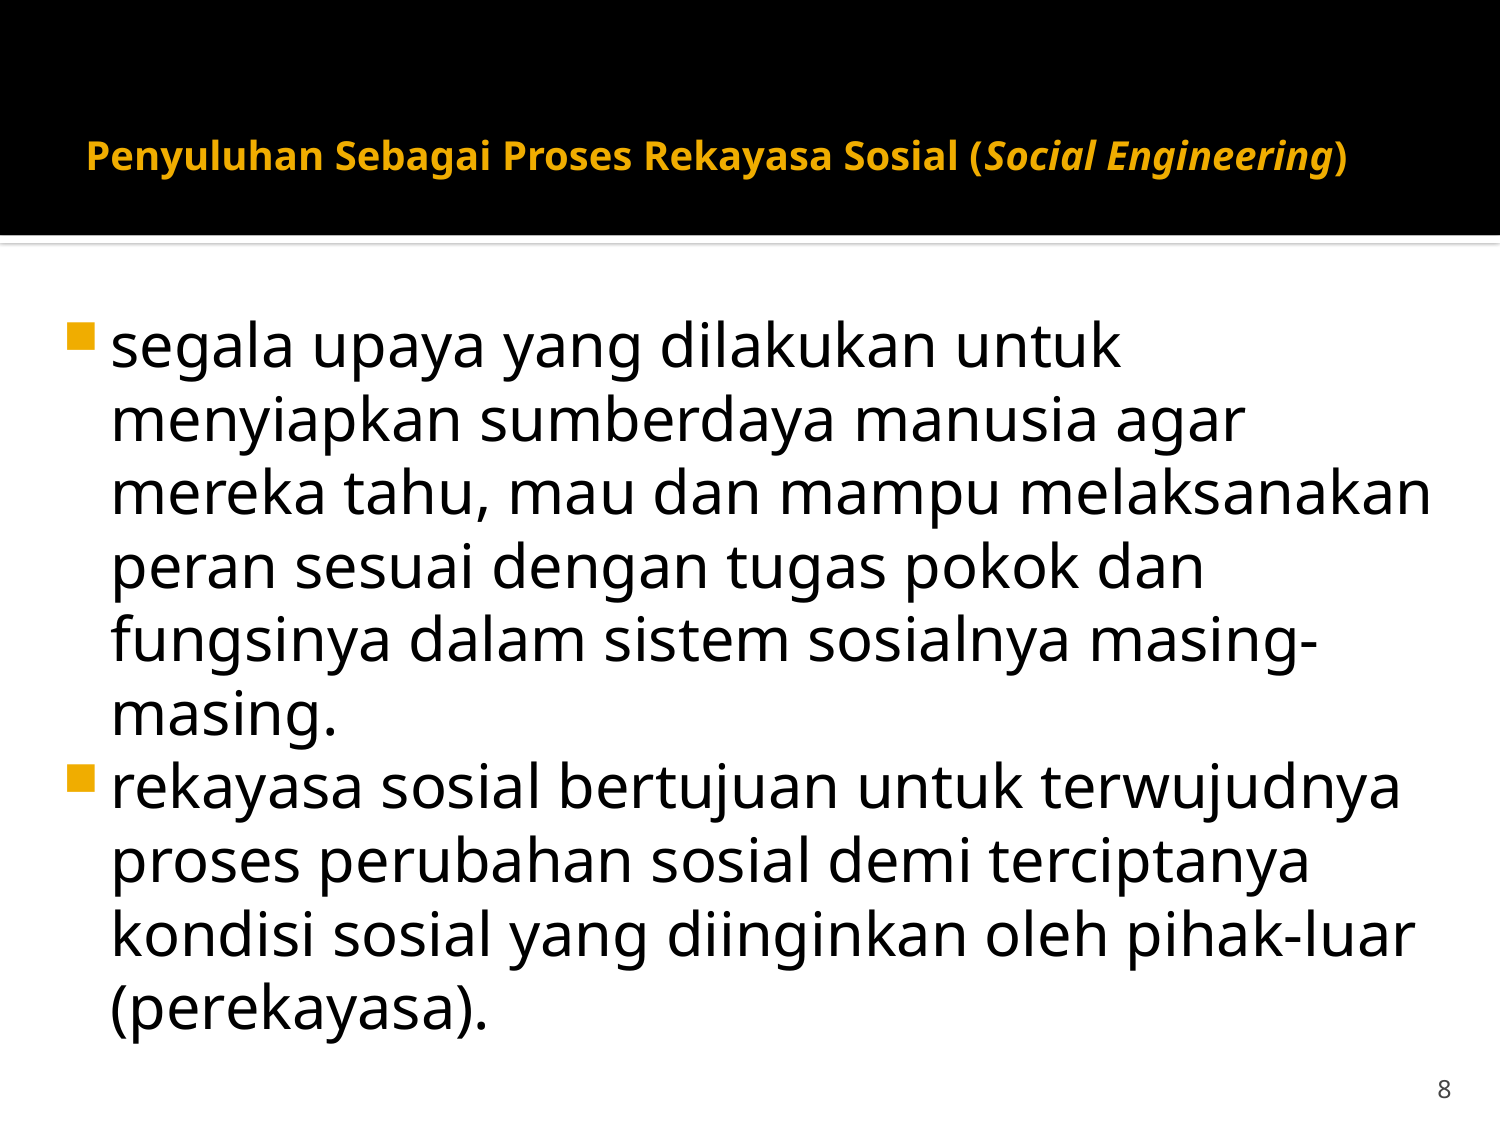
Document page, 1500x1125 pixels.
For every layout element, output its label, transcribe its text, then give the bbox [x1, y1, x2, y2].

title Penyuluhan Sebagai Proses Rekayasa Sosial (Social Engineering) [70, 105, 1421, 291]
list segala upaya yang dilakukan untuk menyiapkan sumberdaya manusia agar mereka tahu, mau dan mampu melaksanakan peran sesuai dengan tugas pokok dan fungsinya dalam sistem sosialnya masing-masing. rekayasa sosial bertujuan untuk terwujudnya proses perubahan sosial demi terciptanya kondisi sosial yang diinginkan oleh pihak-luar (perekayasa). [35, 291, 1465, 1050]
slide_number 8 [1345, 1062, 1467, 1108]
